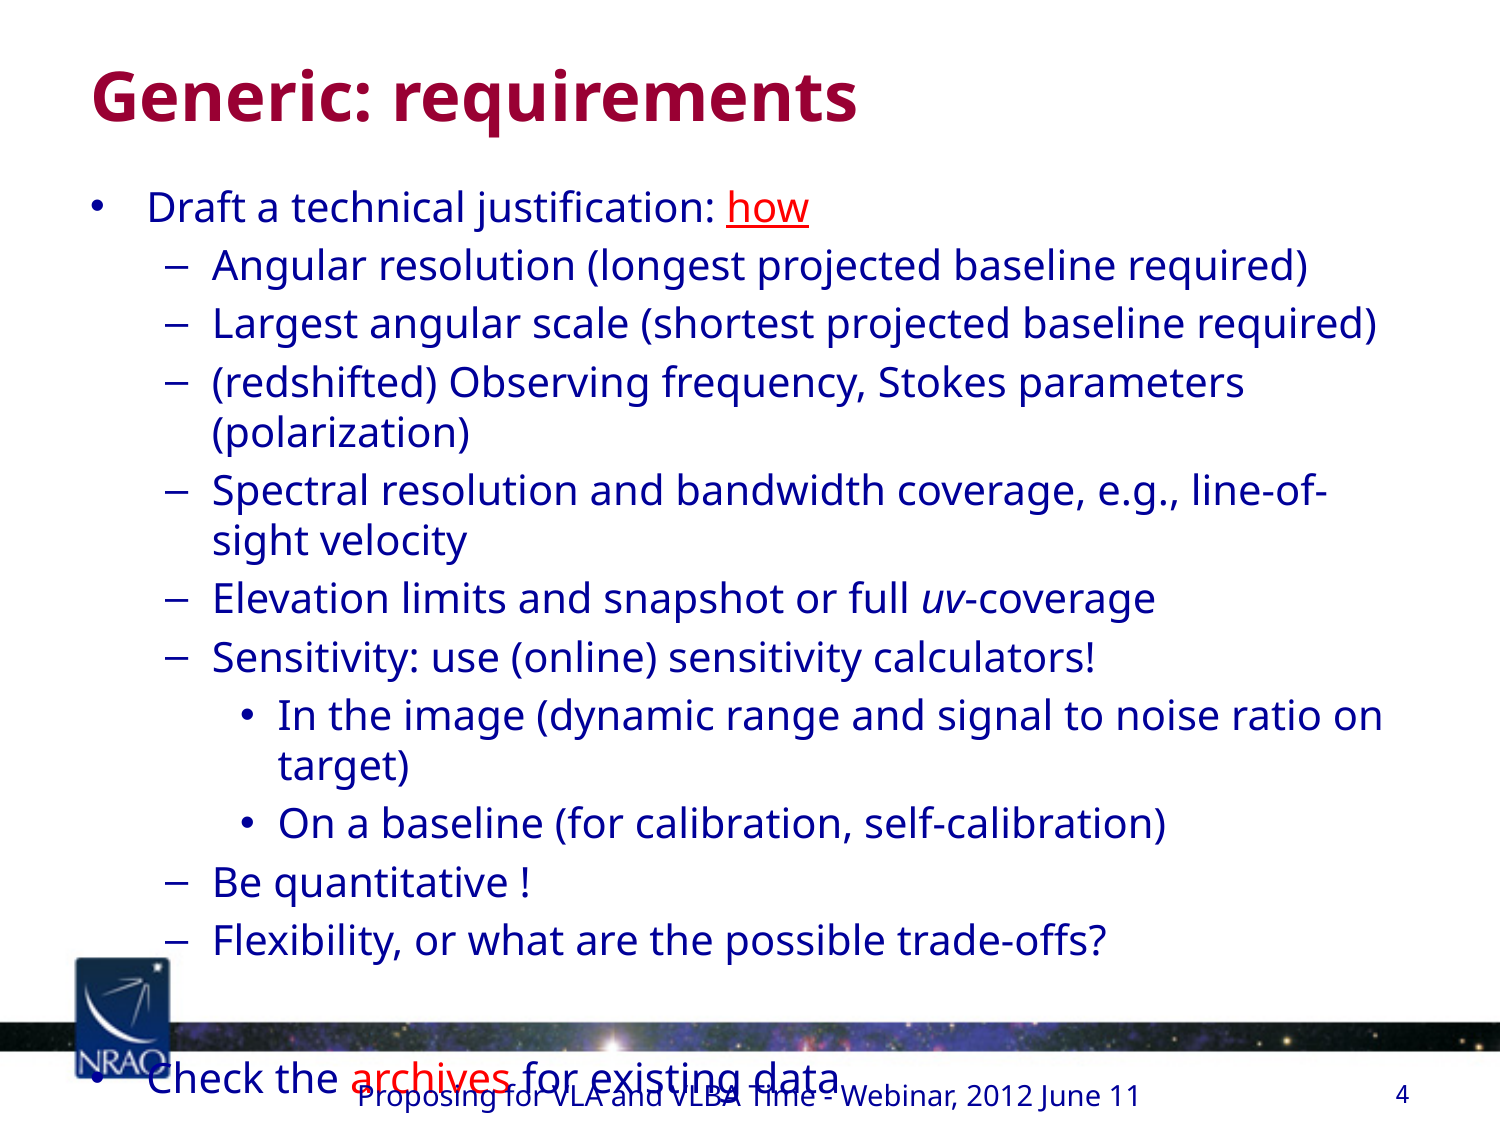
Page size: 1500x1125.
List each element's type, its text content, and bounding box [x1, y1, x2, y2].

title Generic: requirements [74, 44, 882, 133]
list Draft a technical justification: how Angular resolution (longest projected baseline required) Largest angular scale (shortest projected baseline required) (redshifted) Observing frequency, Stokes parameters (polarization) Spectral resolution and bandwidth coverage, e.g., line-of-sight velocity Elevation limits and snapshot or full uv-coverage Sensitivity: use (online) sensitivity calculators! In the image (dynamic range and signal to noise ratio on target) On a baseline (for calibration, self-calibration) Be quantitative ! Flexibility, or what are the possible trade-offs? Check the archives for existing data [74, 172, 1426, 895]
footer Proposing for VLA and VLBA Time - Webinar, 2012 June 11 [75, 1065, 1425, 1125]
picture [0, 0, 1500, 1125]
